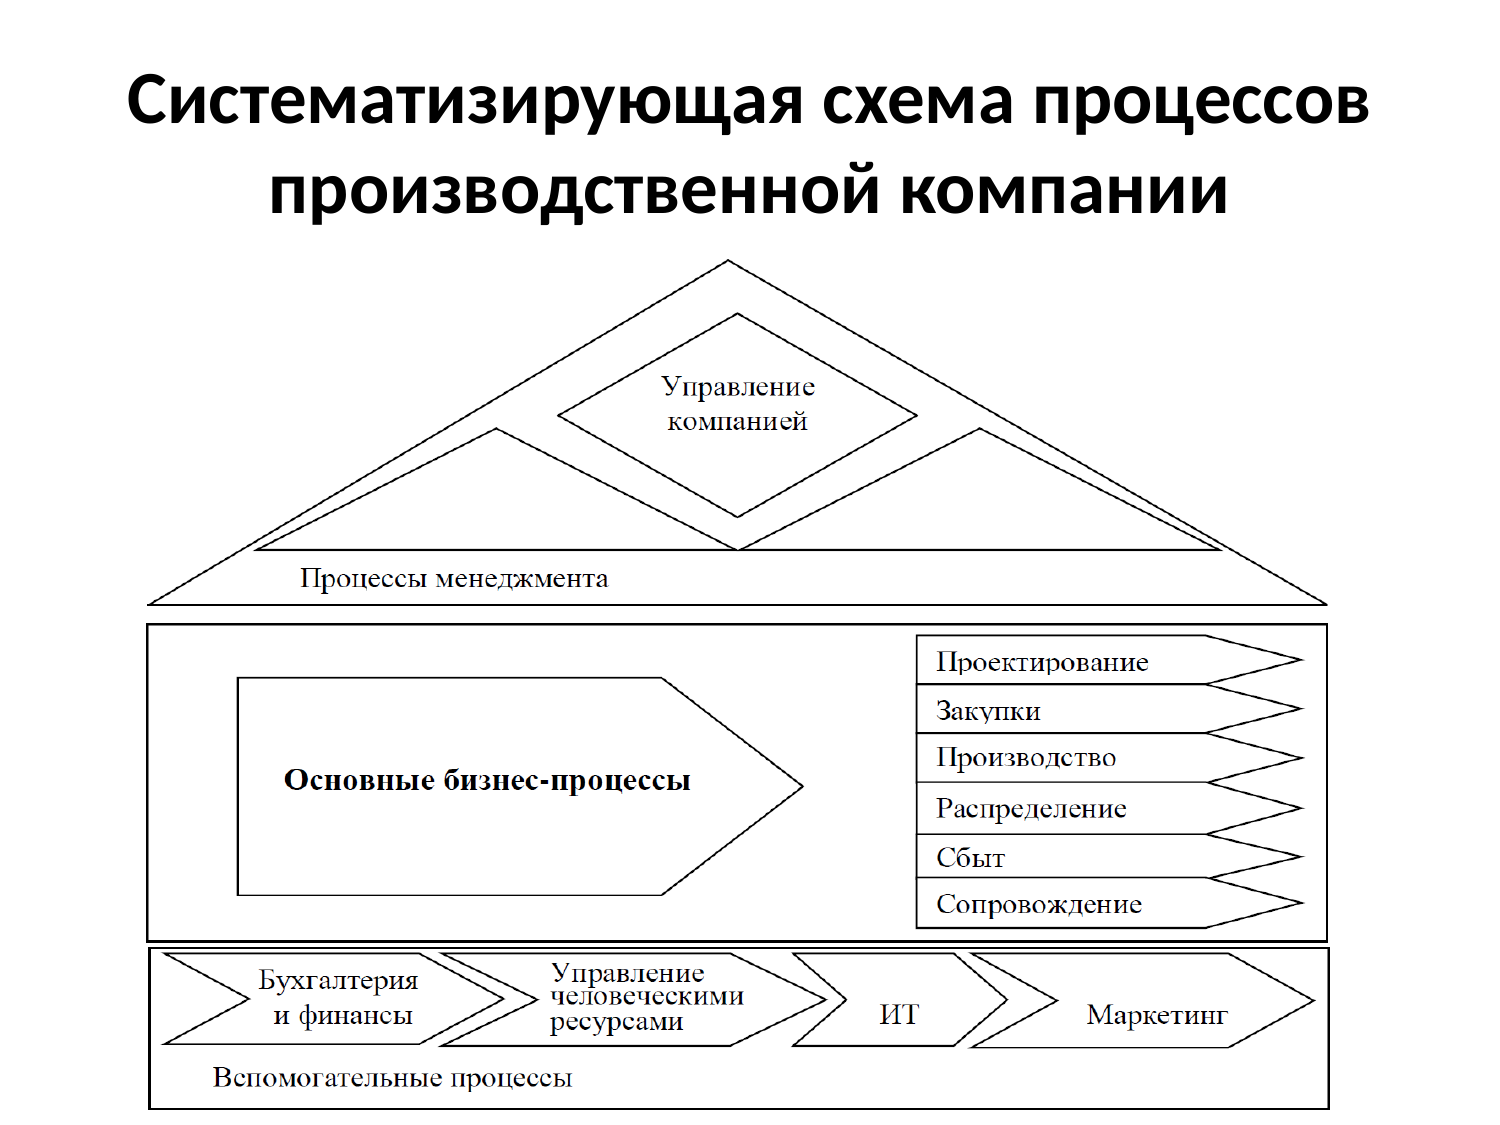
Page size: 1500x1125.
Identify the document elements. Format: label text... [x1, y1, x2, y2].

picture [128, 245, 1348, 1125]
title Систематизирующая схема процессов производственной компании [75, 45, 1425, 233]
